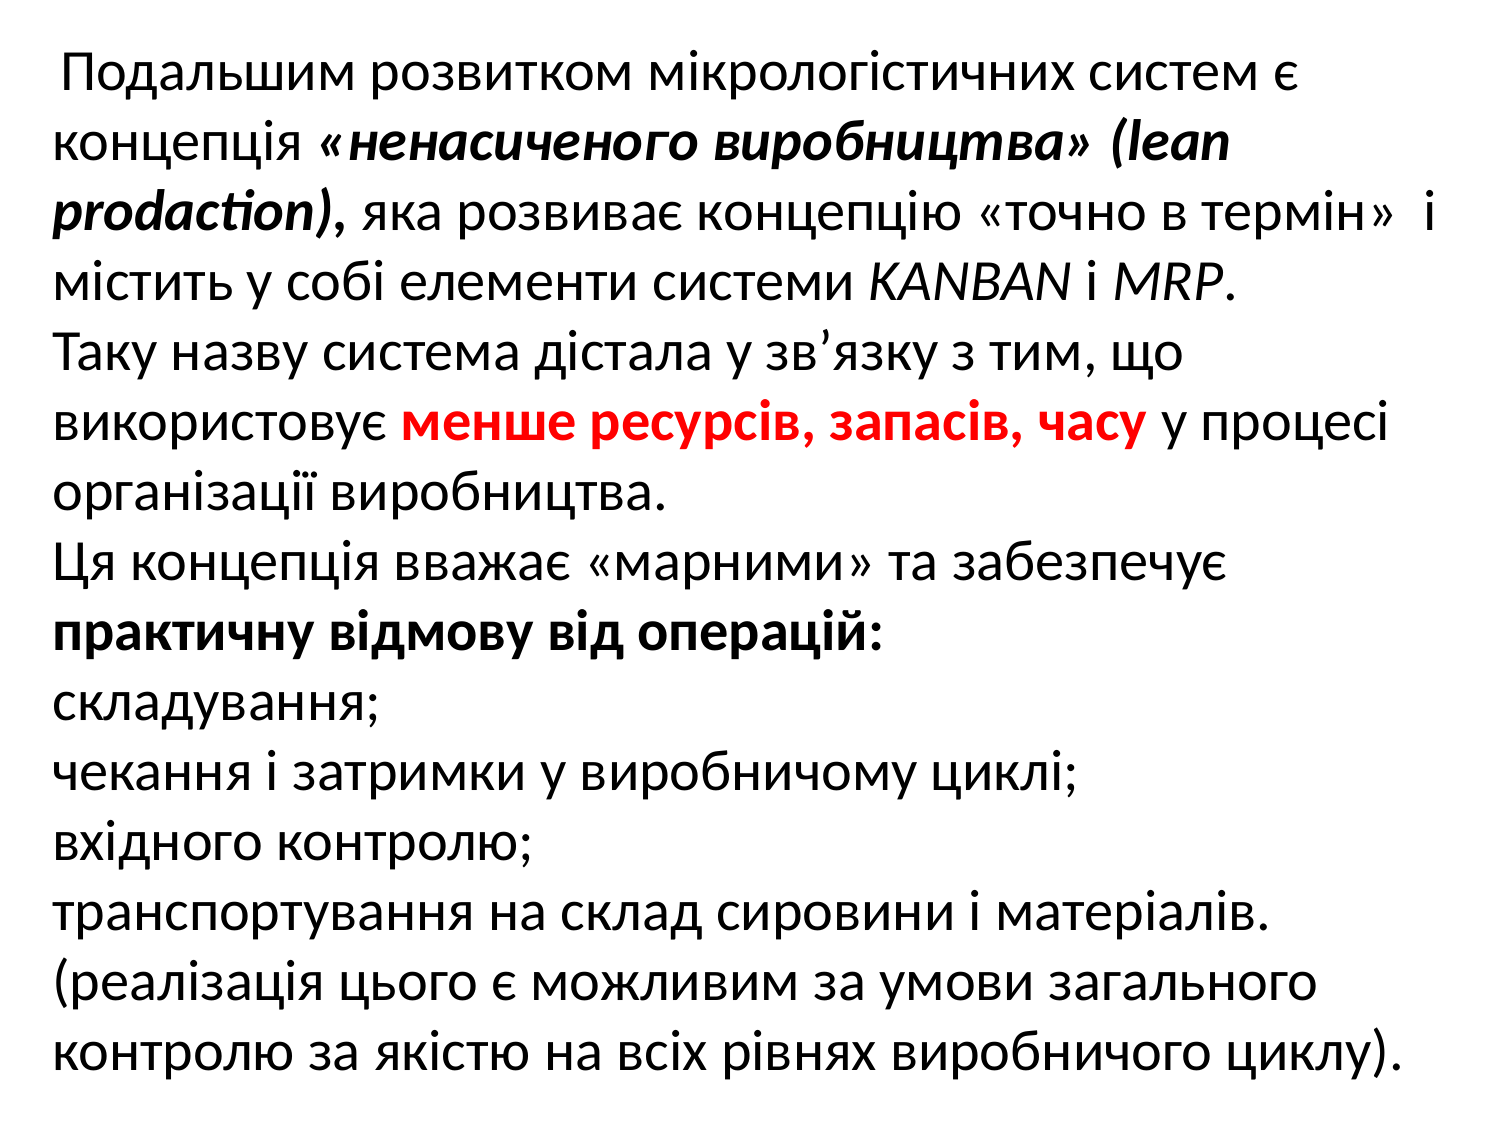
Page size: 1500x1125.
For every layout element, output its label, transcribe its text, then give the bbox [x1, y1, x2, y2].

text_box Подальшим розвитком мікрологістичних систем є концепція «ненасиченого виробництва» (lean prodaction), яка розвиває концепцію «точно в термін» і містить у собі елементи системи KANBAN і МRP. Таку назву система дістала у зв’язку з тим, що використовує менше ресурсів, запасів, часу у процесі організації виробництва. Ця концепція вважає «марними» та забезпечує практичну відмову від операцій: складування; чекання і затримки у виробничому циклі; вхідного контролю; транспортування на склад сировини і матеріалів. (реалізація цього є можливим за умови загального контролю за якістю на всіх рівнях виробничого циклу). [37, 24, 1475, 1090]
